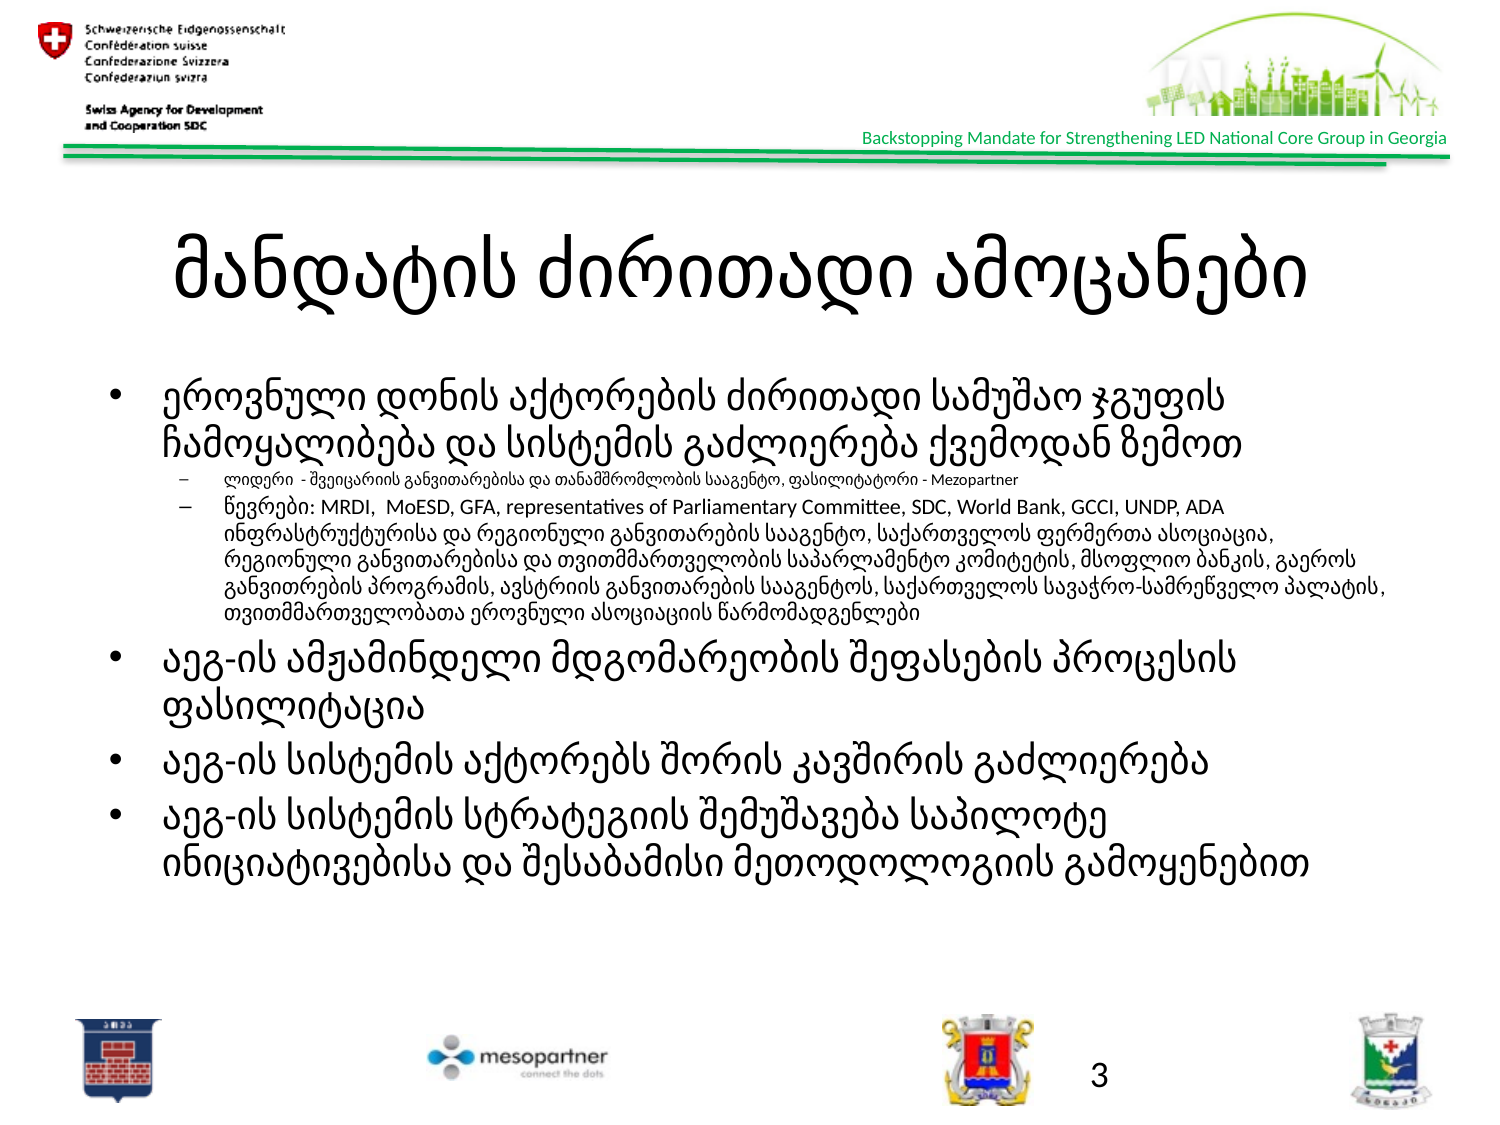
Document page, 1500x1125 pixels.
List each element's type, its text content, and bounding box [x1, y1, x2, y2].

picture [1349, 1011, 1434, 1110]
picture [38, 22, 285, 133]
picture [942, 1014, 1034, 1106]
list ეროვნული დონის აქტორების ძირითადი სამუშაო ჯგუფის ჩამოყალიბება და სისტემის გაძლიერება ქვემოდან ზემოთ ლიდერი - შვეიცარიის განვითარებისა და თანამშრომლობის სააგენტო, ფასილიტატორი - Mezopartner წევრები: MRDI, MoESD, GFA, representatives of Parliamentary Committee, SDC, World Bank, GCCI, UNDP, ADA ინფრასტრუქტურისა და რეგიონული განვითარების სააგენტო, საქართველოს ფერმერთა ასოციაცია, რეგიონული განვითარებისა და თვითმმართველობის საპარლამენტო კომიტეტის, მსოფლიო ბანკის, გაეროს განვითრების პროგრამის, ავსტრიის განვითარების სააგენტოს, საქართველოს სავაჭრო-სამრეწველო პალატის, თვითმმართველობათა ეროვნული ასოციაციის წარმომადგენლები აეგ-ის ამჟამინდელი მდგომარეობის შეფასების პროცესის ფასილიტაცია აეგ-ის სისტემის აქტორებს შორის კავშირის გაძლიერება აეგ-ის სისტემის სტრატეგიის შემუშავება საპილოტე ინიციატივებისა და შესაბამისი მეთოდოლოგიის გამოყენებით [103, 365, 1397, 901]
title მანდატის ძირითადი ამოცანები [103, 185, 1397, 349]
slide_number 3 [1074, 1042, 1425, 1103]
picture [426, 1034, 611, 1081]
picture [75, 1019, 162, 1103]
picture [1141, 4, 1450, 116]
